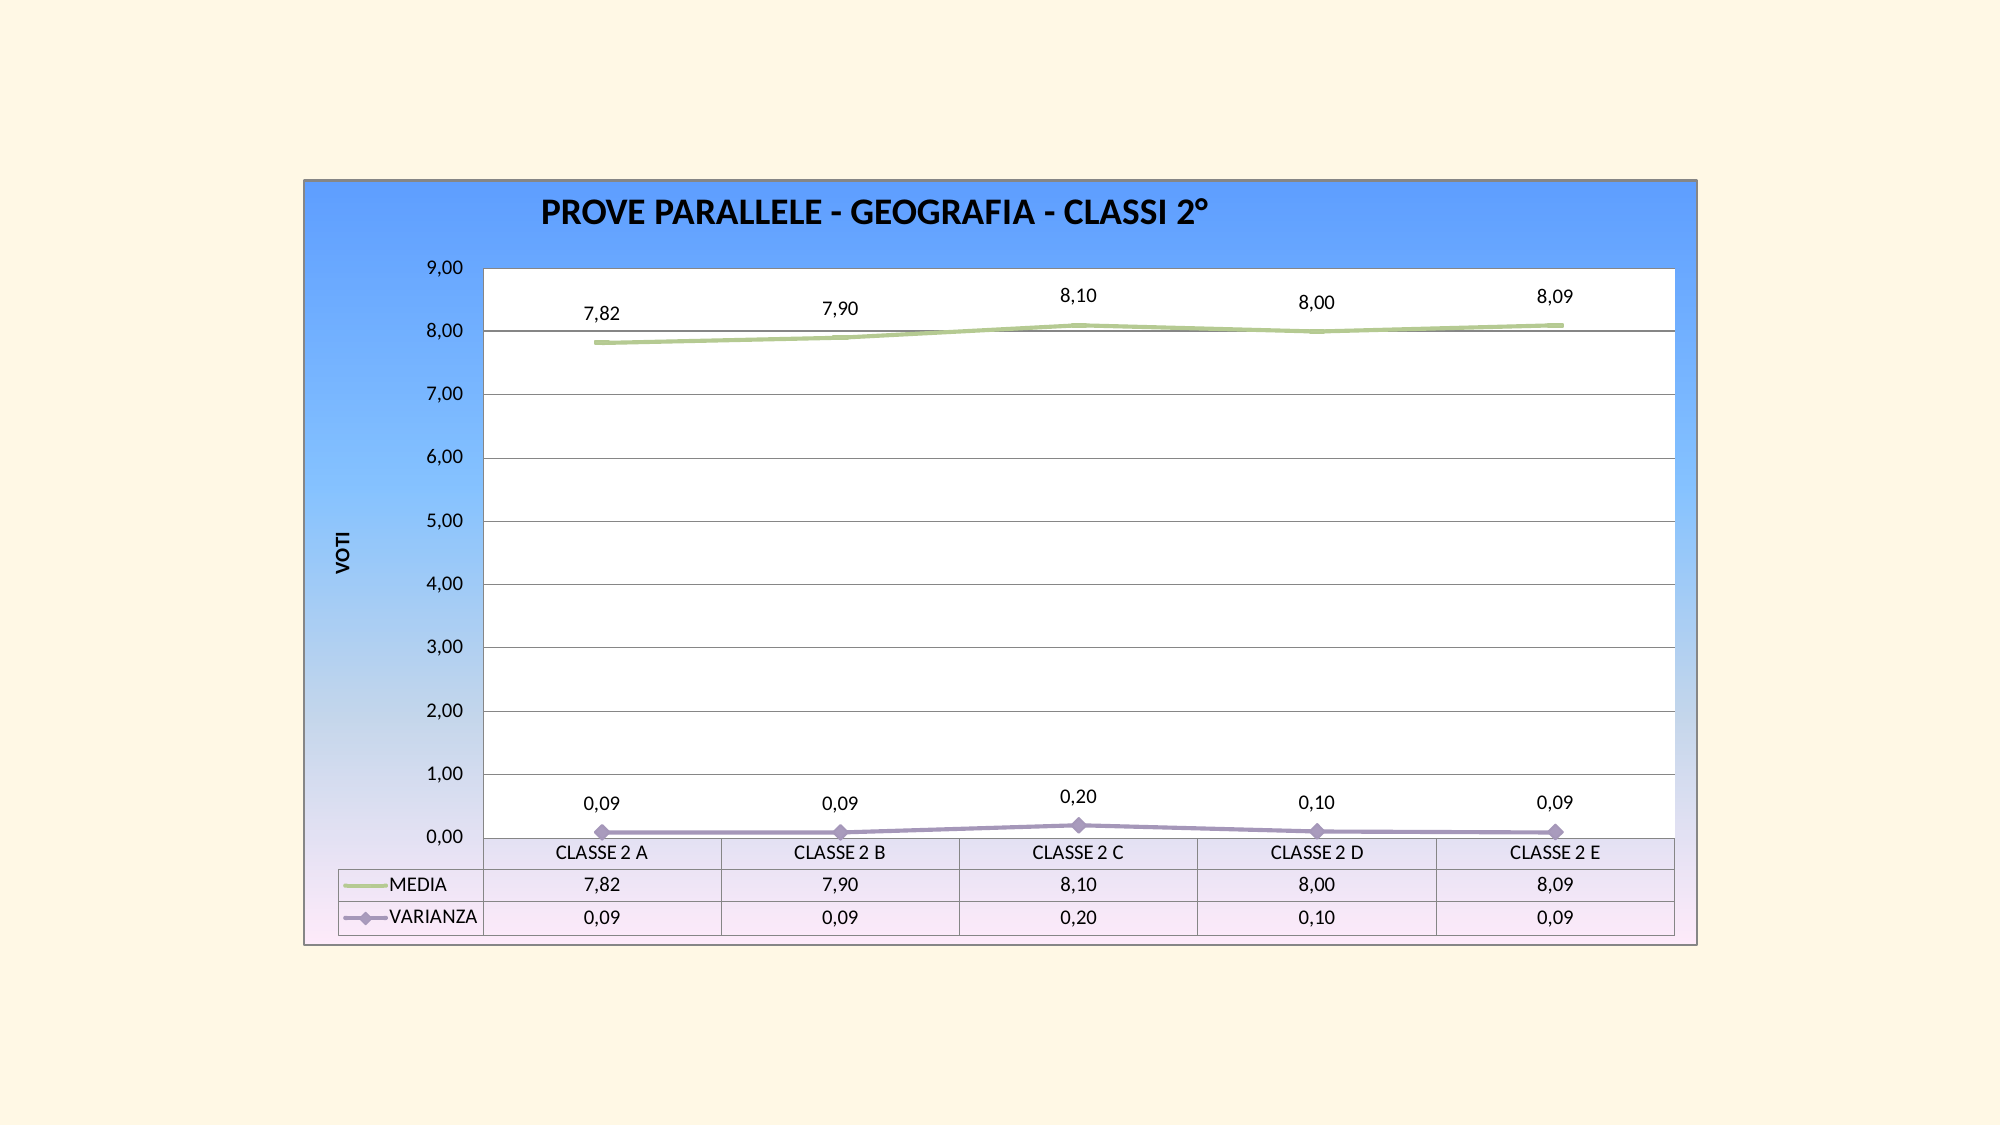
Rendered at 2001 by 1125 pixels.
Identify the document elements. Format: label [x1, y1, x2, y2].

picture [301, 178, 1699, 947]
